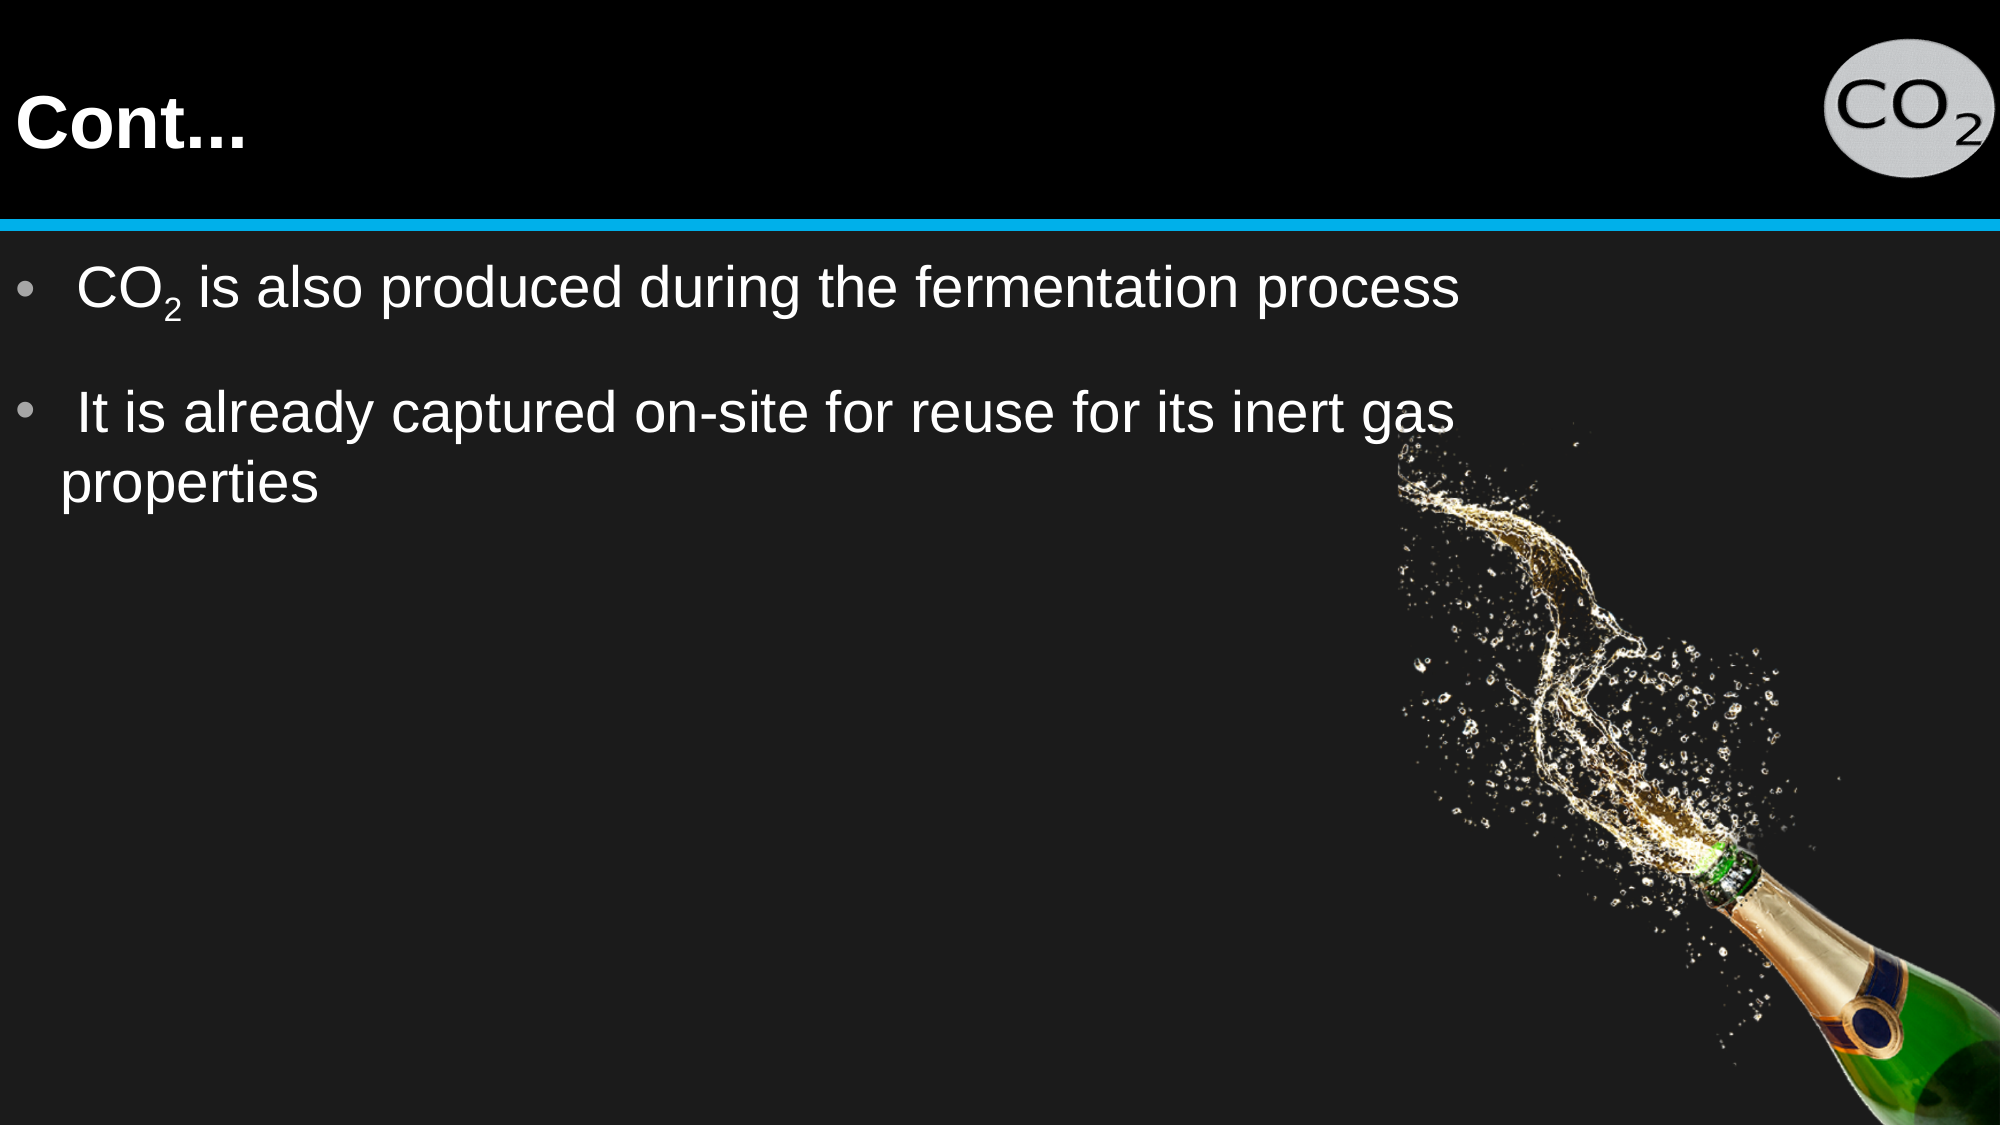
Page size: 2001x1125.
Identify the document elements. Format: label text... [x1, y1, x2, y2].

list CO2 is also produced during the fermentation process It is already captured on-site for reuse for its inert gas properties [0, 241, 1650, 973]
picture [1316, 373, 2000, 1125]
title Cont... [0, 34, 1650, 215]
picture [1818, 34, 2000, 182]
